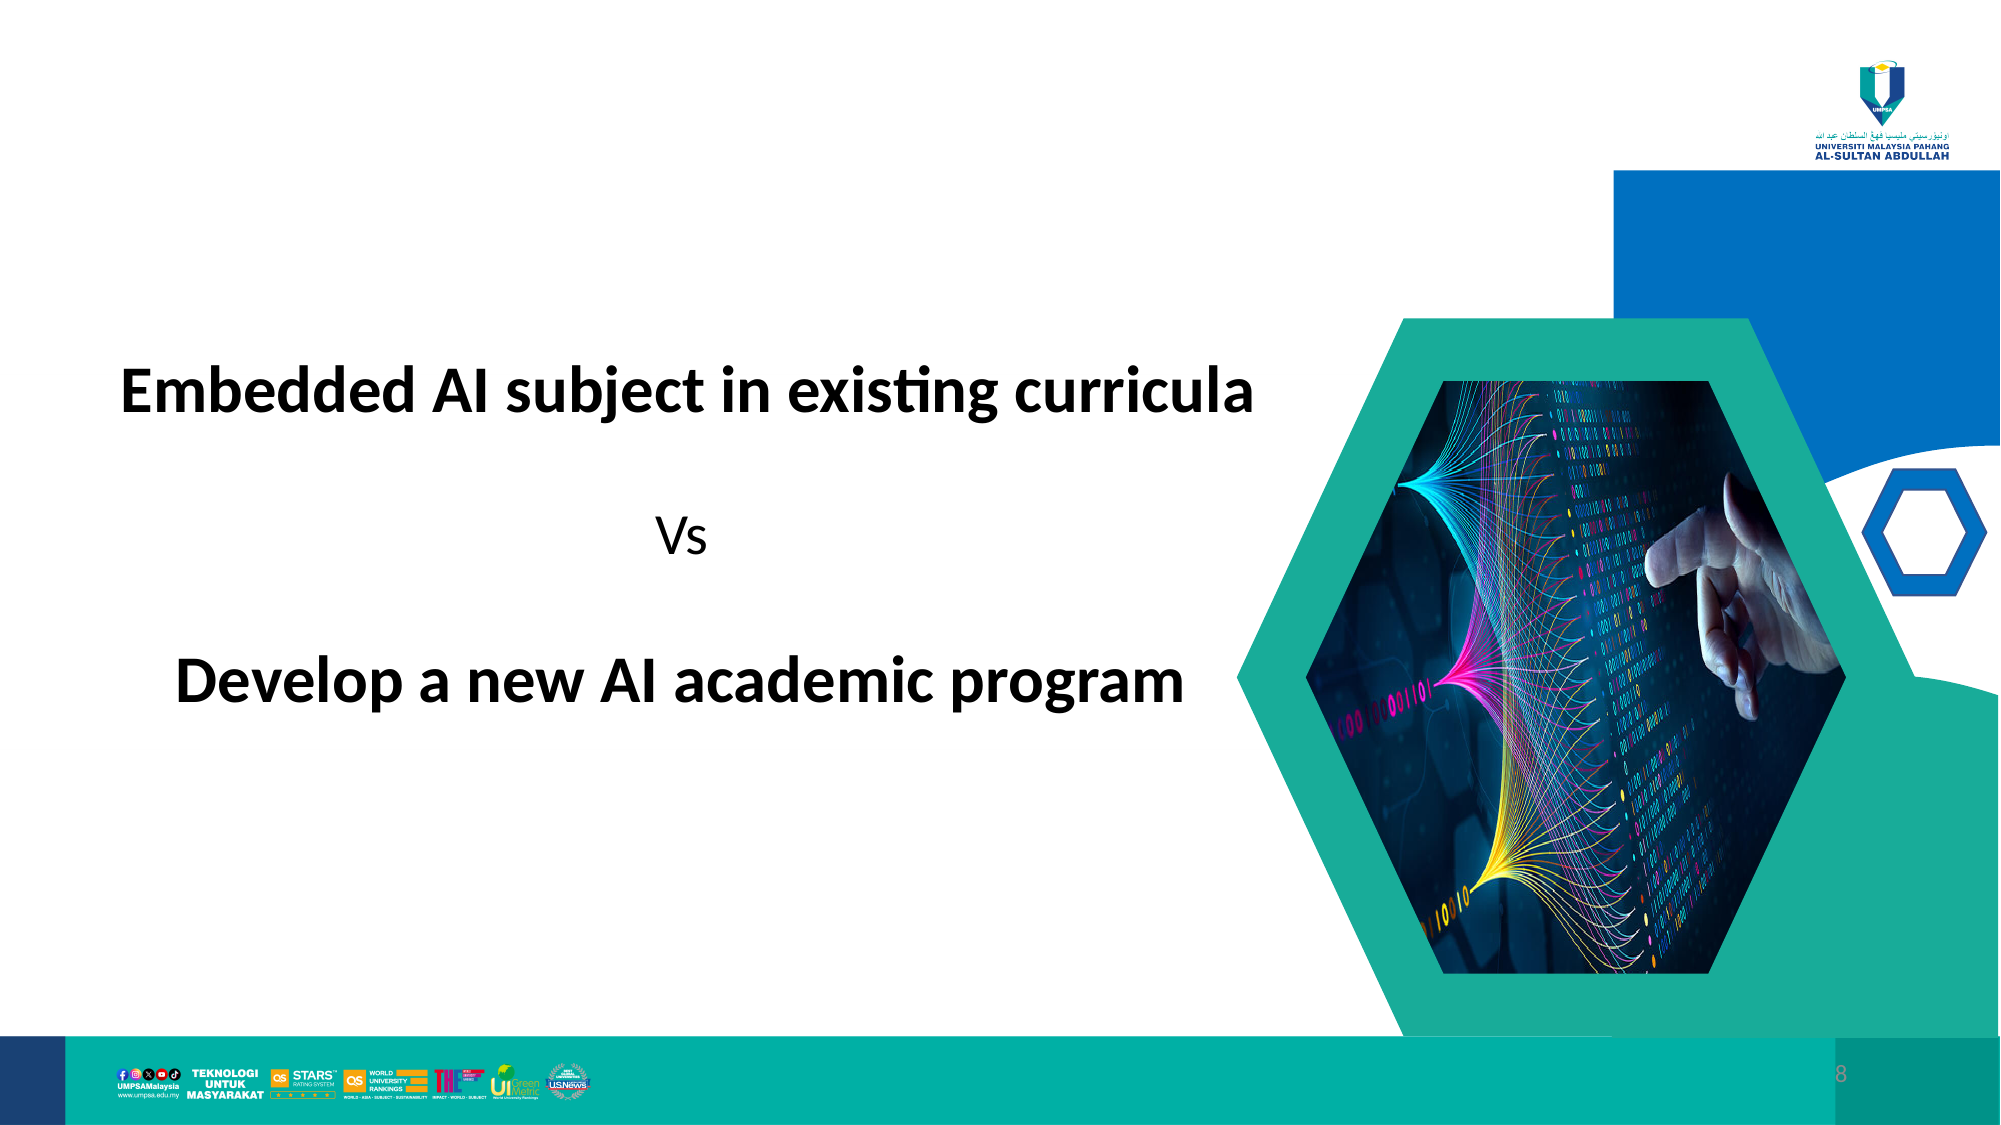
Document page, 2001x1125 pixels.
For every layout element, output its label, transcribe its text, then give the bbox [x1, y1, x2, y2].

slide_number 8 [1412, 1042, 1863, 1103]
text_box Embedded AI subject in existing curricula Vs Develop a new AI academic program [105, 338, 1271, 724]
picture [0, 0, 2000, 1125]
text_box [1271, 170, 2000, 1038]
